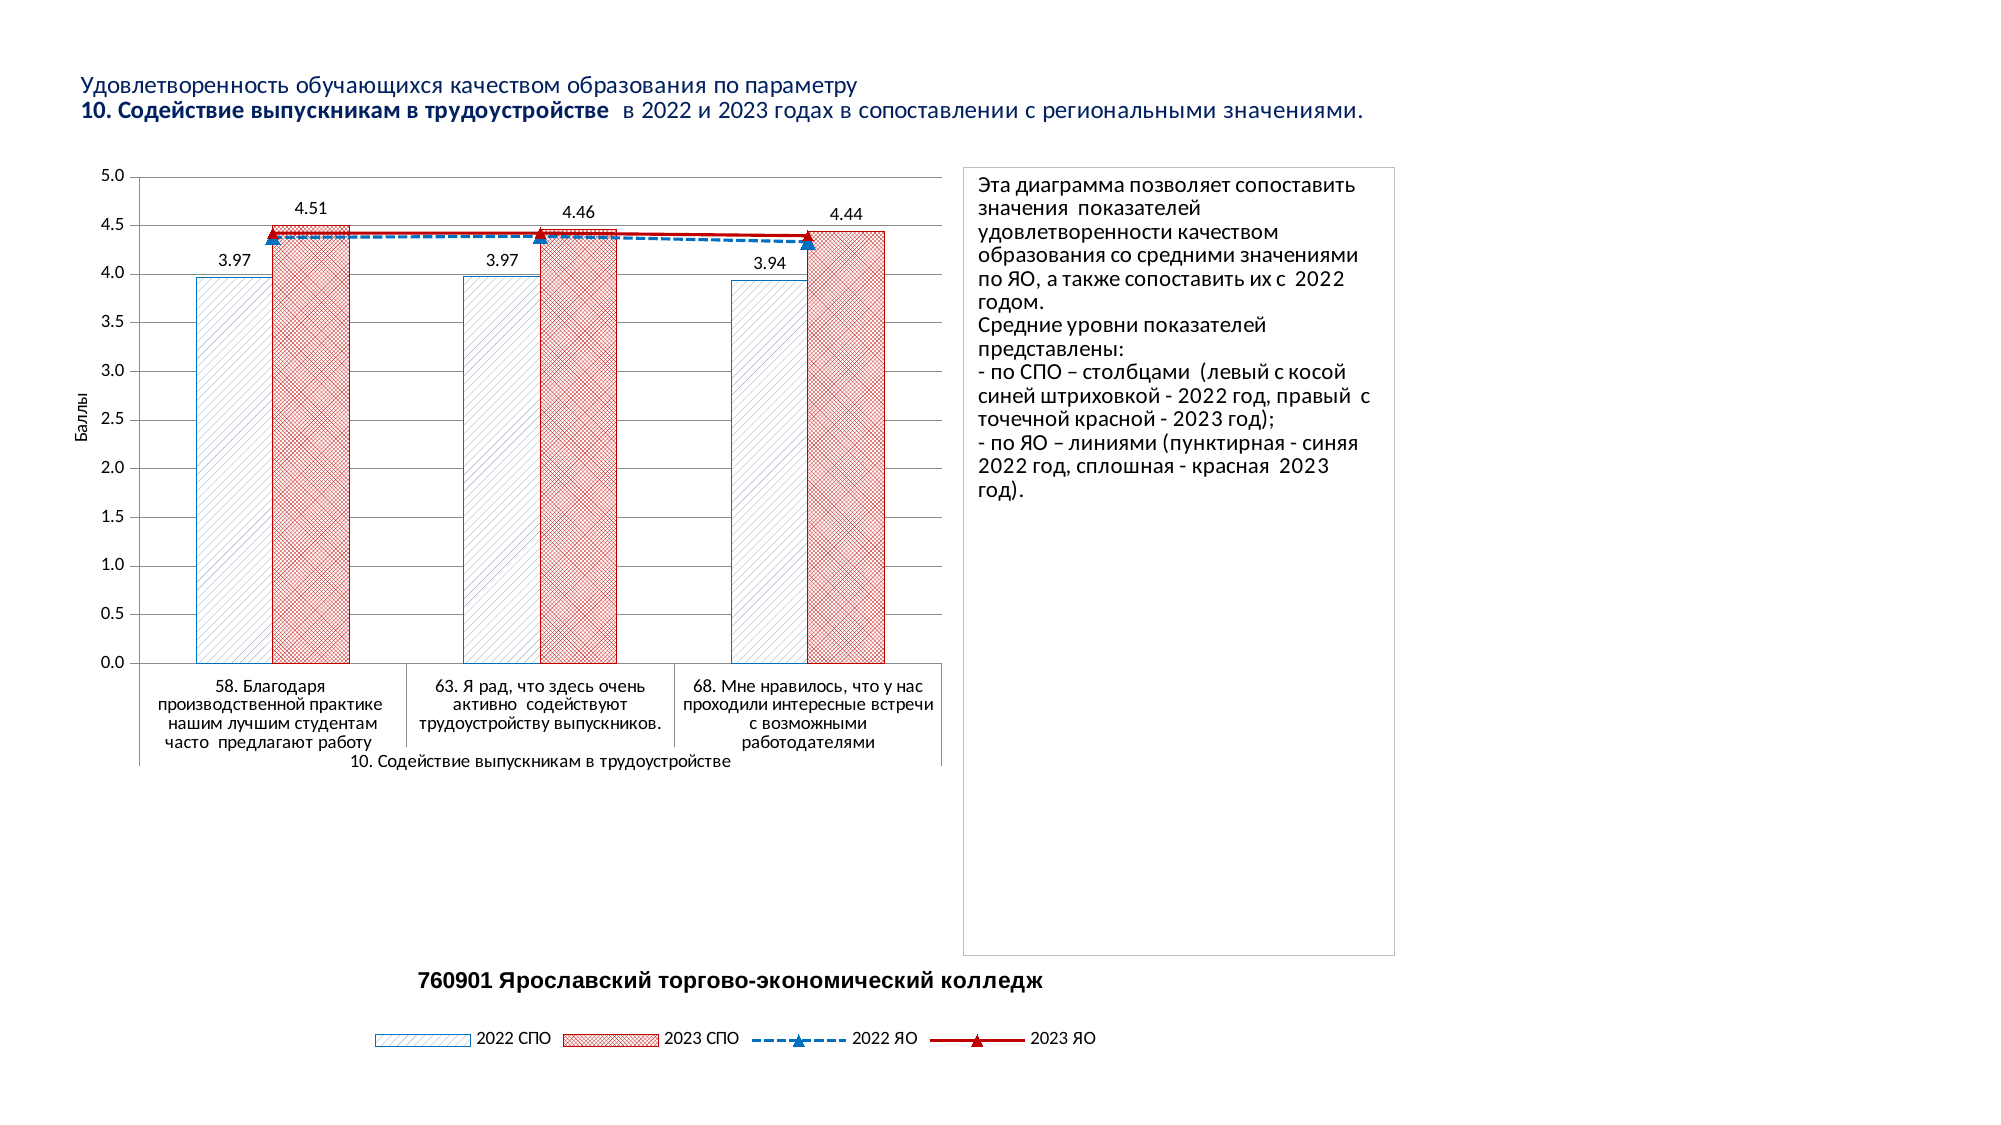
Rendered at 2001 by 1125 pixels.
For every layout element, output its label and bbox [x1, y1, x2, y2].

chart [59, 58, 1414, 1056]
